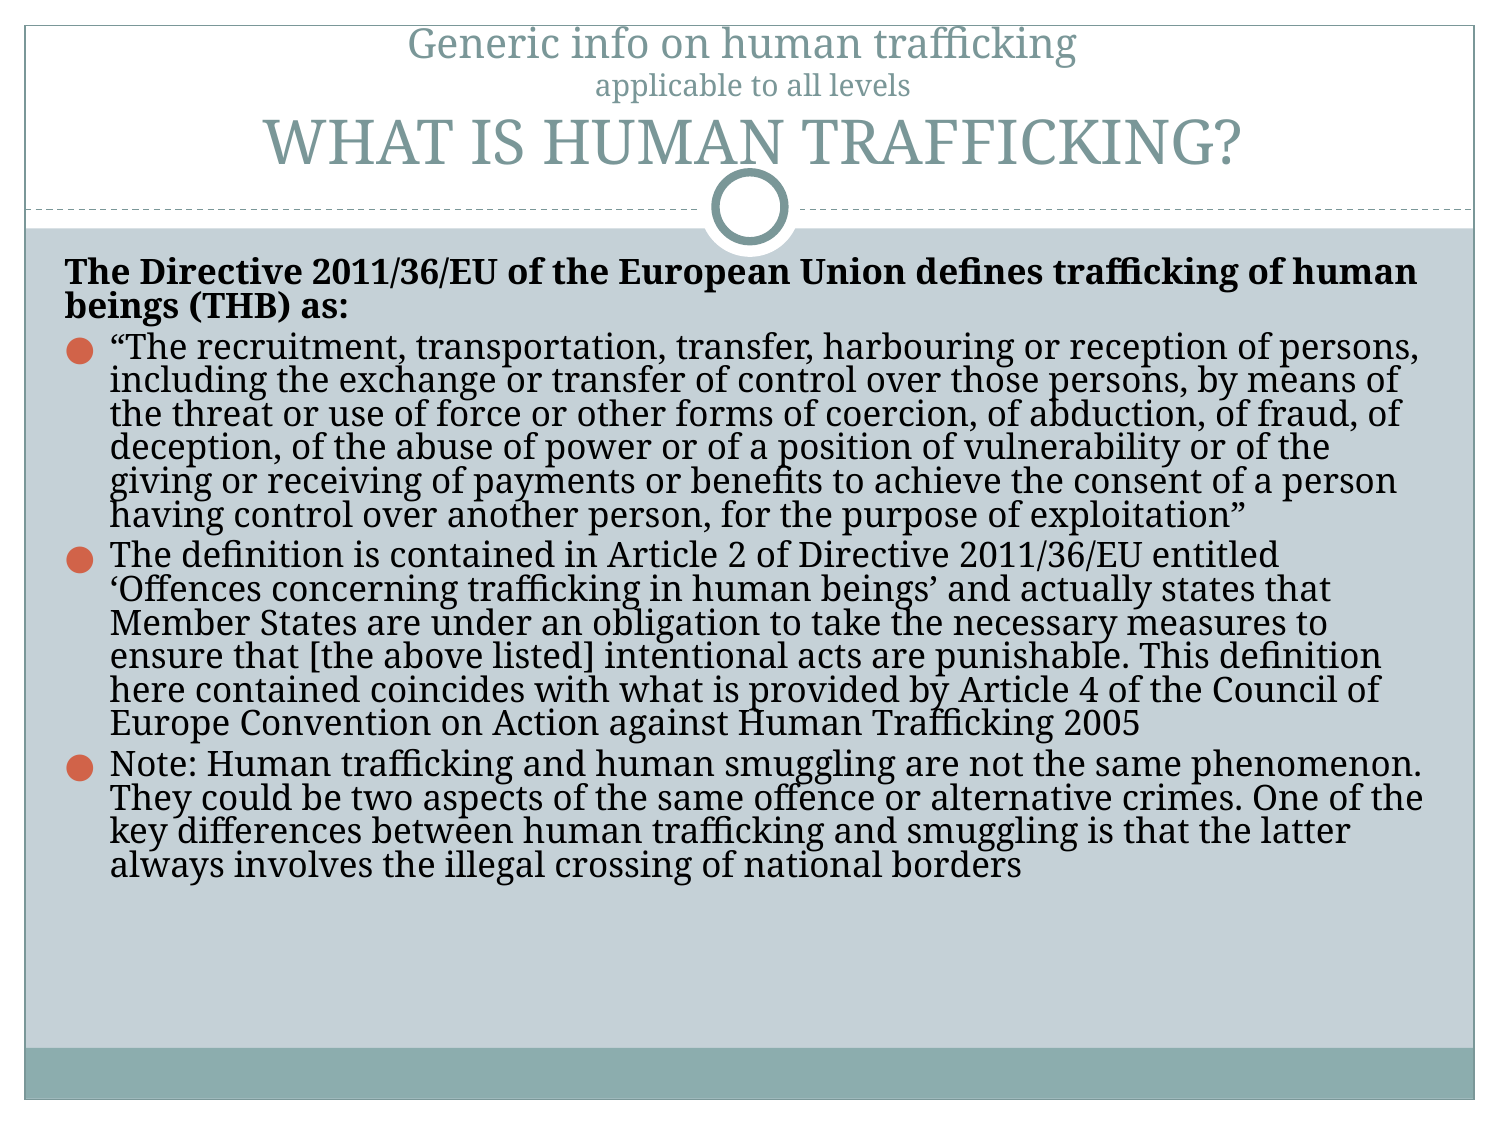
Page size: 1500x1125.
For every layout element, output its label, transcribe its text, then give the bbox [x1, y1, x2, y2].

list The Directive 2011/36/EU of the European Union defines trafficking of human beings (THB) as: “The recruitment, transportation, transfer, harbouring or reception of persons, including the exchange or transfer of control over those persons, by means of the threat or use of force or other forms of coercion, of abduction, of fraud, of deception, of the abuse of power or of a position of vulnerability or of the giving or receiving of payments or benefits to achieve the consent of a person having control over another person, for the purpose of exploitation” The definition is contained in Article 2 of Directive 2011/36/EU entitled ‘Offences concerning trafficking in human beings’ and actually states that Member States are under an obligation to take the necessary measures to ensure that [the above listed] intentional acts are punishable. This definition here contained coincides with what is provided by Article 4 of the Council of Europe Convention on Action against Human Trafficking 2005 Note: Human trafficking and human smuggling are not the same phenomenon. They could be two aspects of the same offence or alternative crimes. One of the key differences between human trafficking and smuggling is that the latter always involves the illegal crossing of national borders [49, 250, 1445, 1001]
title Generic info on human trafficking applicable to all levels WHAT IS HUMAN TRAFFICKING? [53, 2, 1454, 185]
